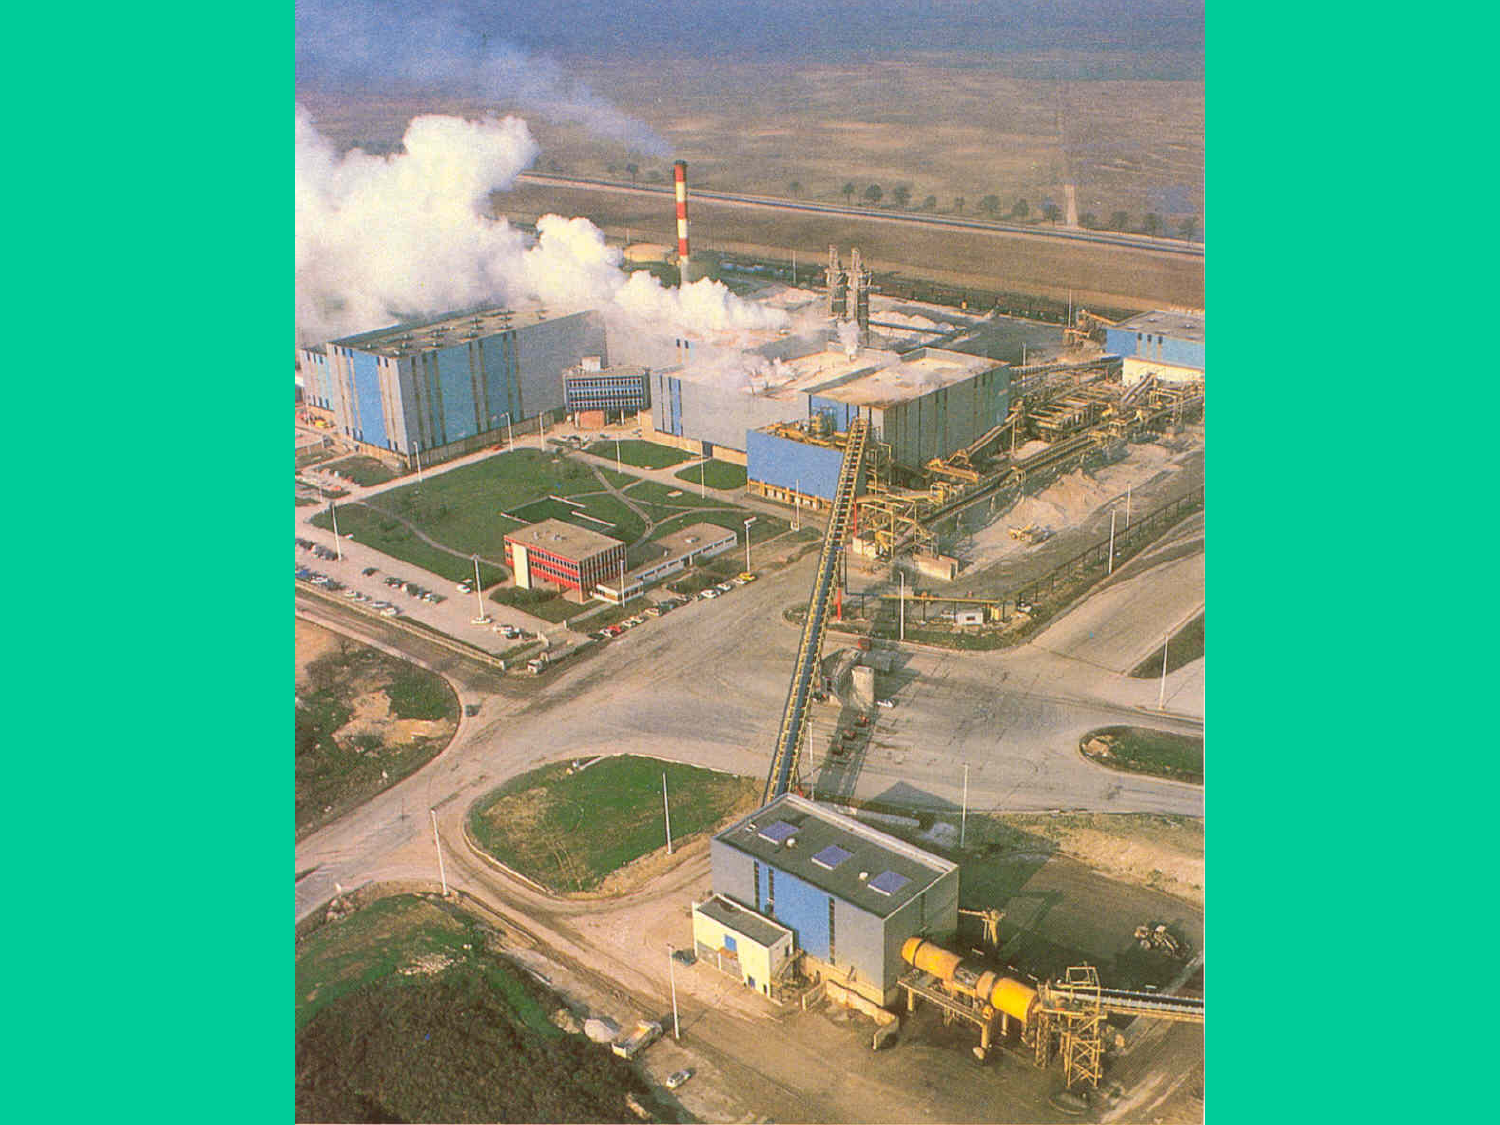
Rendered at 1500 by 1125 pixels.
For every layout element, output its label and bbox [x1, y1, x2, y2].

picture [295, 0, 1205, 1125]
